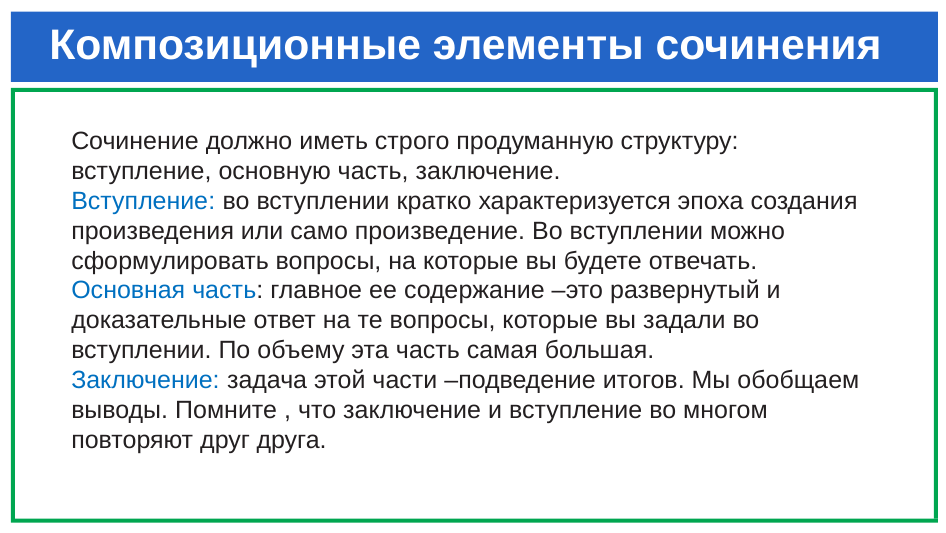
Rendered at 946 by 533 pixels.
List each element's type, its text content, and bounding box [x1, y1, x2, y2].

list Сочинение должно иметь строго продуманную структуру: вступление, основную часть, заключение. Вступление: во вступлении кратко характеризуется эпоха создания произведения или само произведение. Во вступлении можно сформулировать вопросы, на которые вы будете отвечать. Основная часть: главное ее содержание –это развернутый и доказательные ответ на те вопросы, которые вы задали во вступлении. По объему эта часть самая большая. Заключение: задача этой части –подведение итогов. Мы обобщаем выводы. Помните , что заключение и вступление во многом повторяют друг друга. [71, 124, 881, 519]
title Композиционные элементы сочинения [49, 16, 897, 69]
